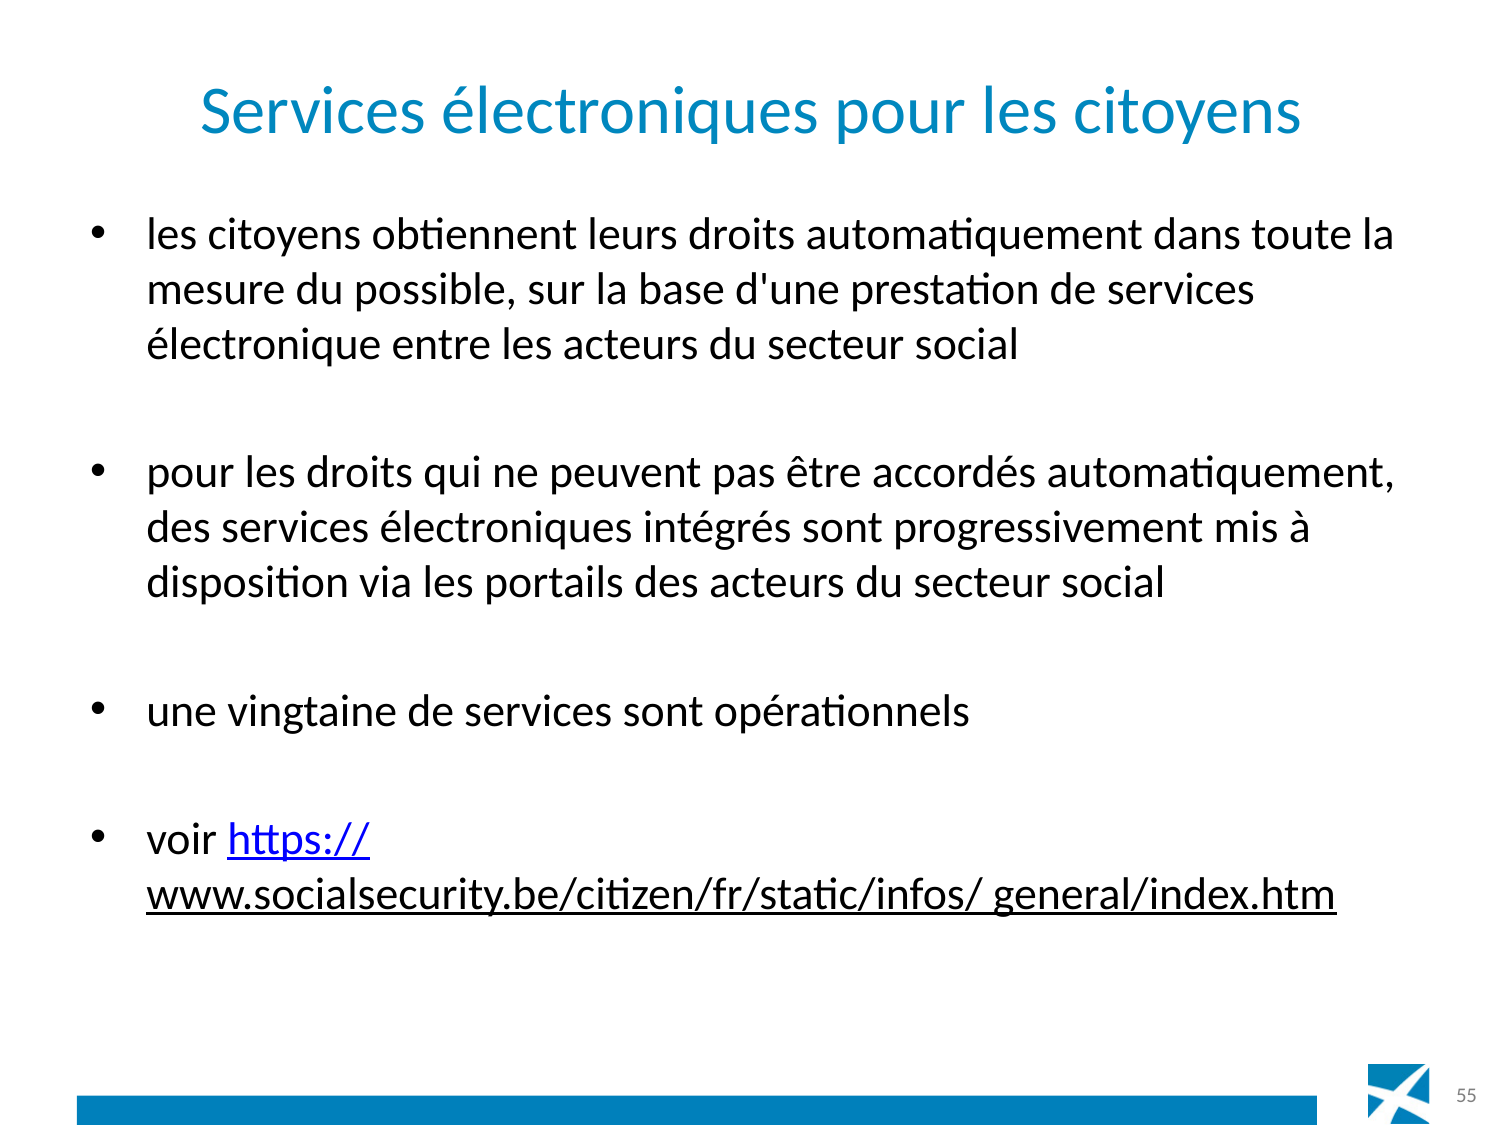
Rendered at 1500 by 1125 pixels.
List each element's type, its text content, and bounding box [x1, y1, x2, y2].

slide_number 55 [1368, 1064, 1492, 1125]
title Services électroniques pour les citoyens [76, 30, 1427, 183]
list les citoyens obtiennent leurs droits automatiquement dans toute la mesure du possible, sur la base d'une prestation de services électronique entre les acteurs du secteur social pour les droits qui ne peuvent pas être accordés automatiquement, des services électroniques intégrés sont progressivement mis à disposition via les portails des acteurs du secteur social une vingtaine de services sont opérationnels voir https://www.socialsecurity.be/citizen/fr/static/infos/ general/index.htm [75, 196, 1425, 1035]
